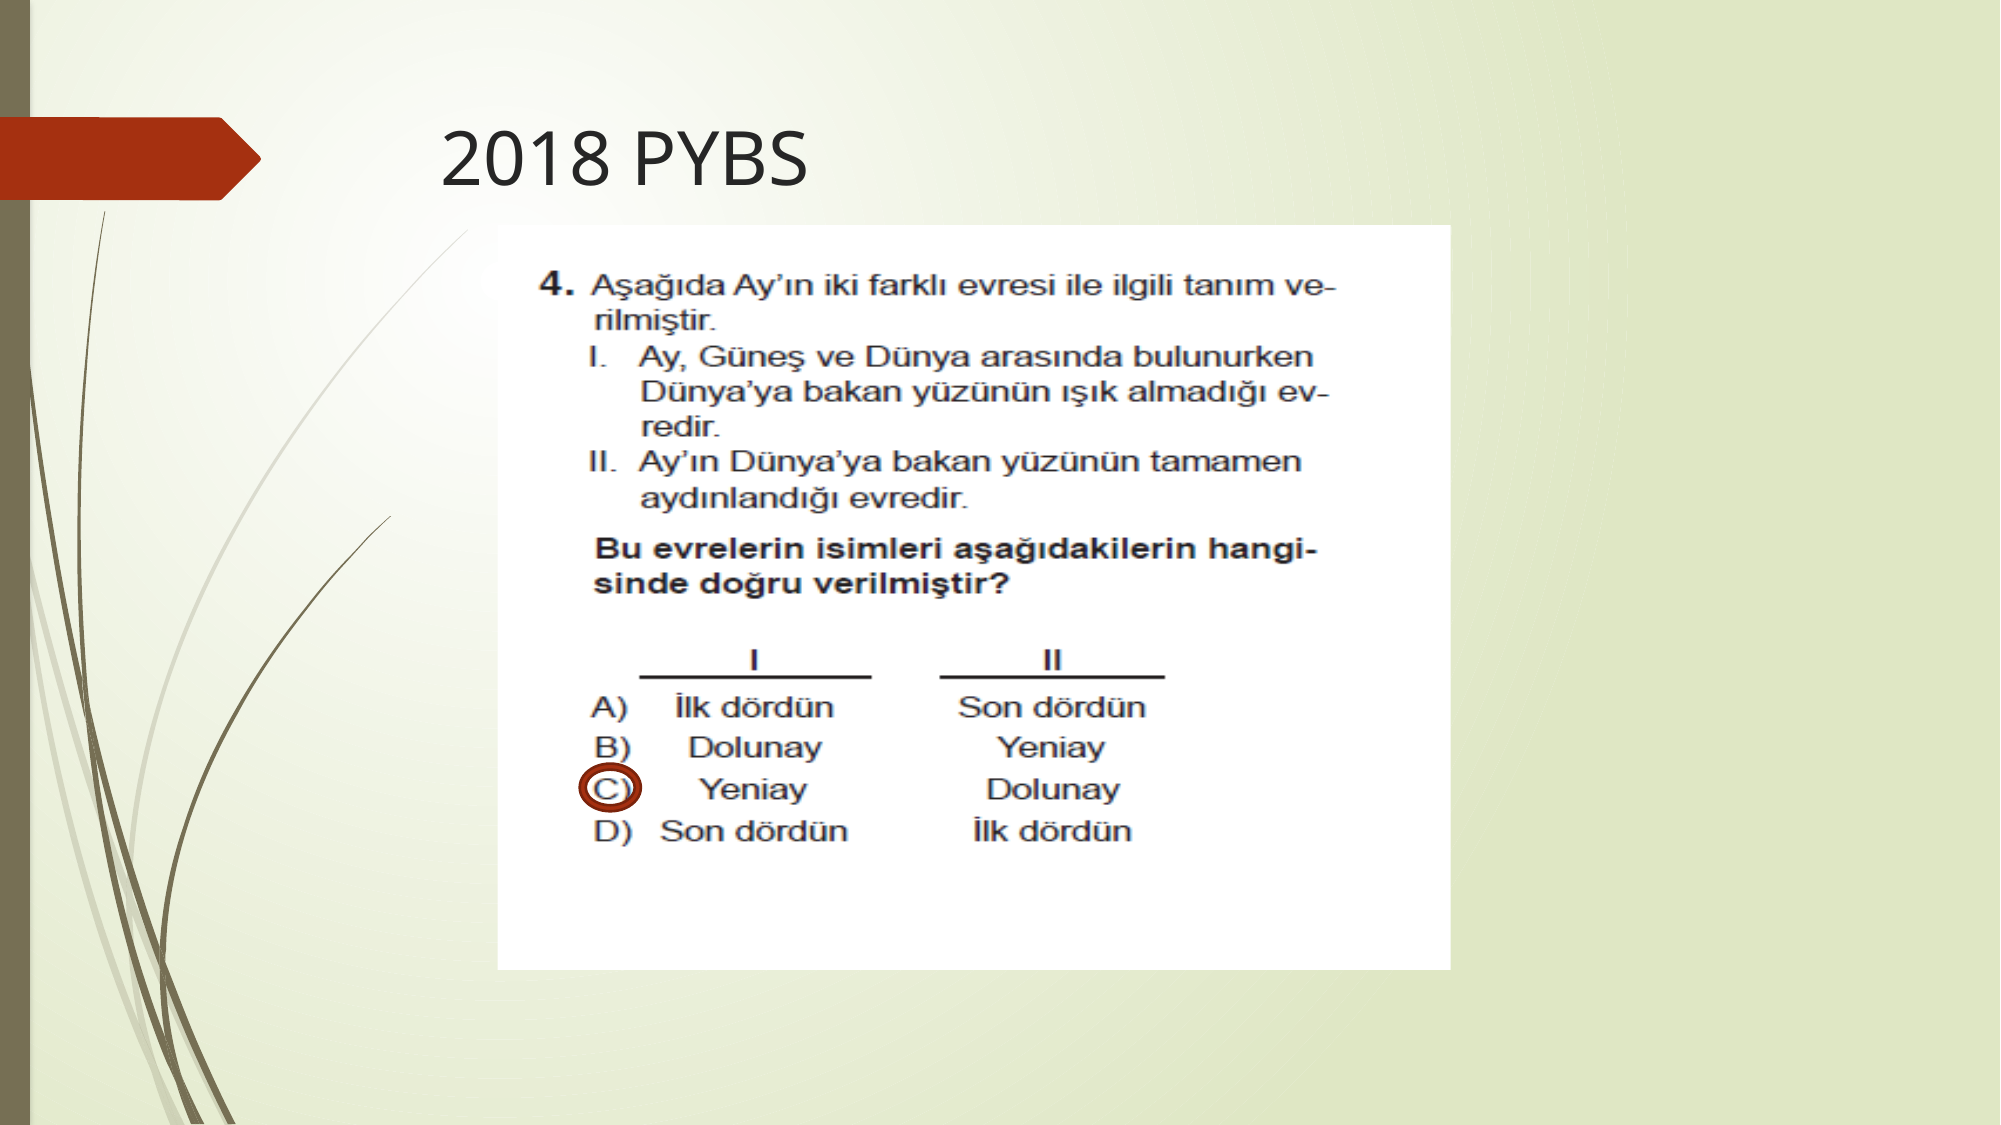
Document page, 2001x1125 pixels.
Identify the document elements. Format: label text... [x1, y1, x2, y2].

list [497, 224, 1451, 970]
title 2018 PYBS [425, 102, 1888, 313]
